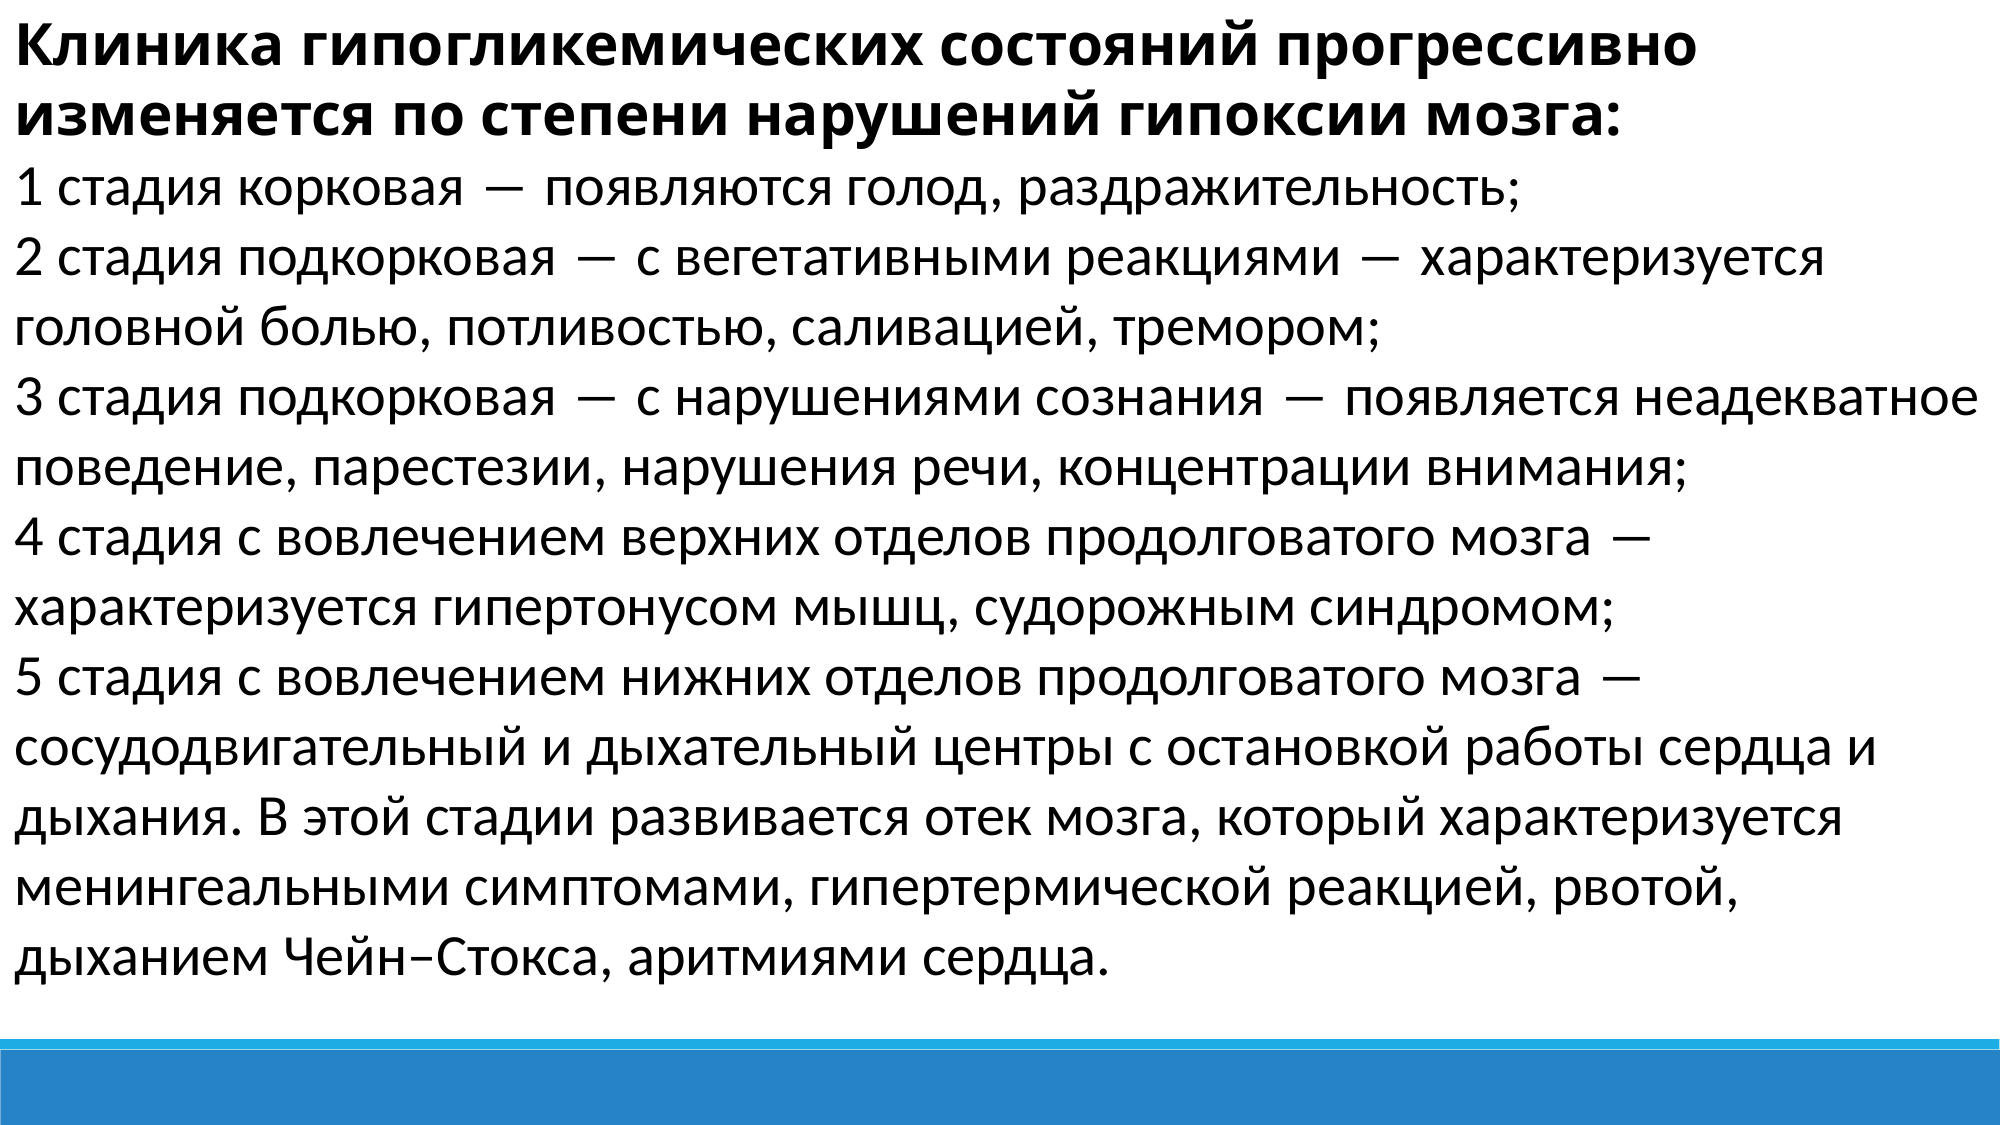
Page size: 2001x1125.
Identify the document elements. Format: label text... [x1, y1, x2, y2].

text_box Клиника гипогликемических состояний прогрессивно изменяется по степени нарушений гипоксии мозга: 1 стадия корковая ― появляются голод, раздражительность; 2 стадия подкорковая ― с вегетативными реакциями ― характеризуется головной болью, потливостью, саливацией, тремором; 3 стадия подкорковая ― с нарушениями сознания ― появляется неадекватное поведение, парестезии, нарушения речи, концентрации внимания; 4 стадия с вовлечением верхних отделов продолговатого мозга ― характеризуется гипертонусом мышц, судорожным синдромом; 5 стадия с вовлечением нижних отделов продолговатого мозга ― сосудодвигательный и дыхательный центры с остановкой работы сердца и дыхания. В этой стадии развивается отек мозга, который характеризуется менингеальными симптомами, гипертермической реакцией, рвотой, дыханием Чейн–Стокса, аритмиями сердца. [0, 0, 2000, 995]
